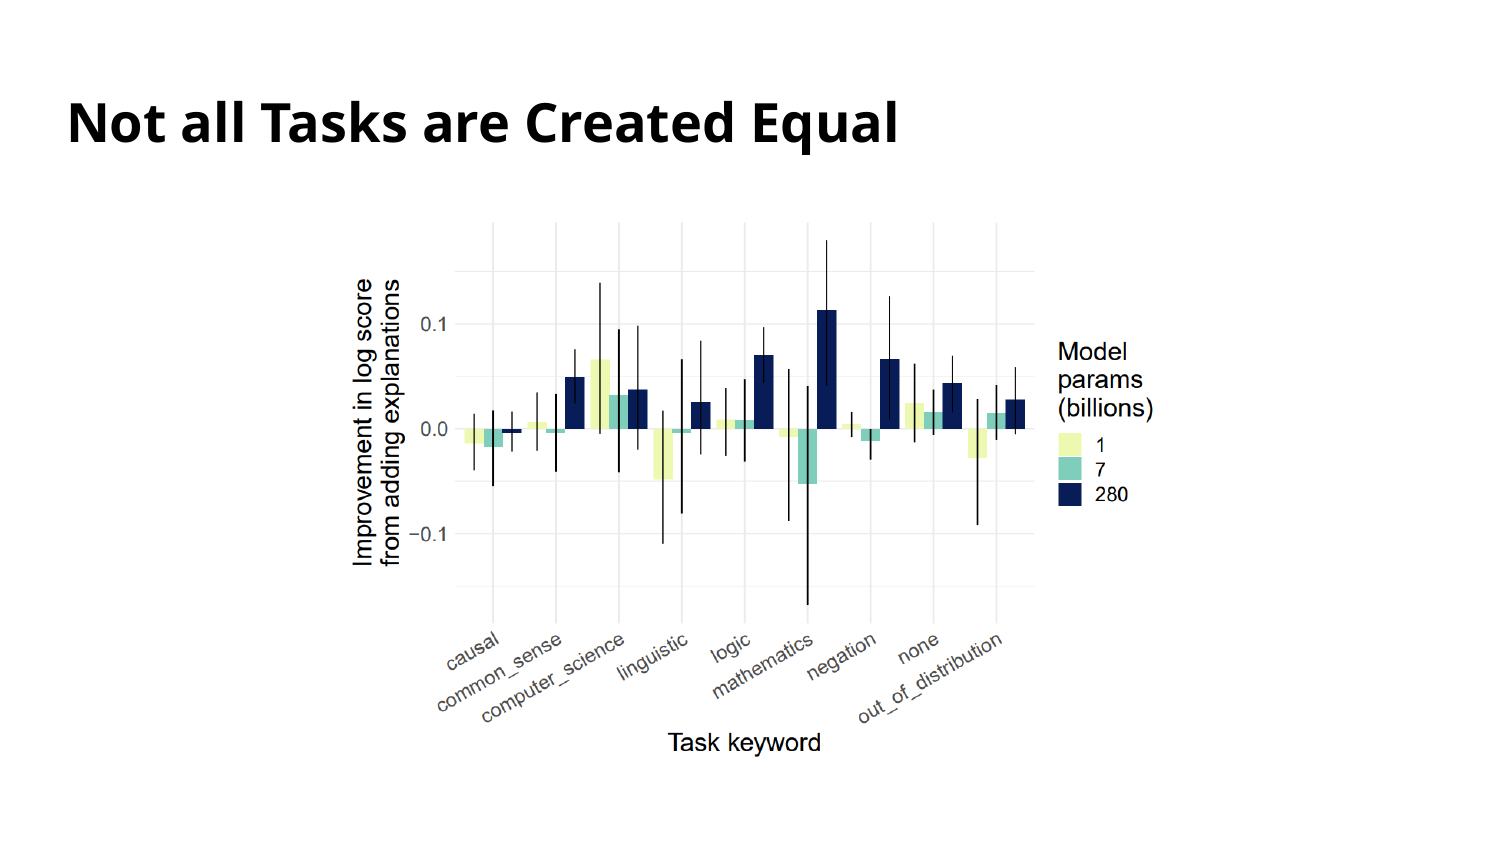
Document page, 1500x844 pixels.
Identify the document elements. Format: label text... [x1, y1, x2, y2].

title Not all Tasks are Created Equal [51, 72, 1449, 176]
picture [329, 203, 1171, 767]
